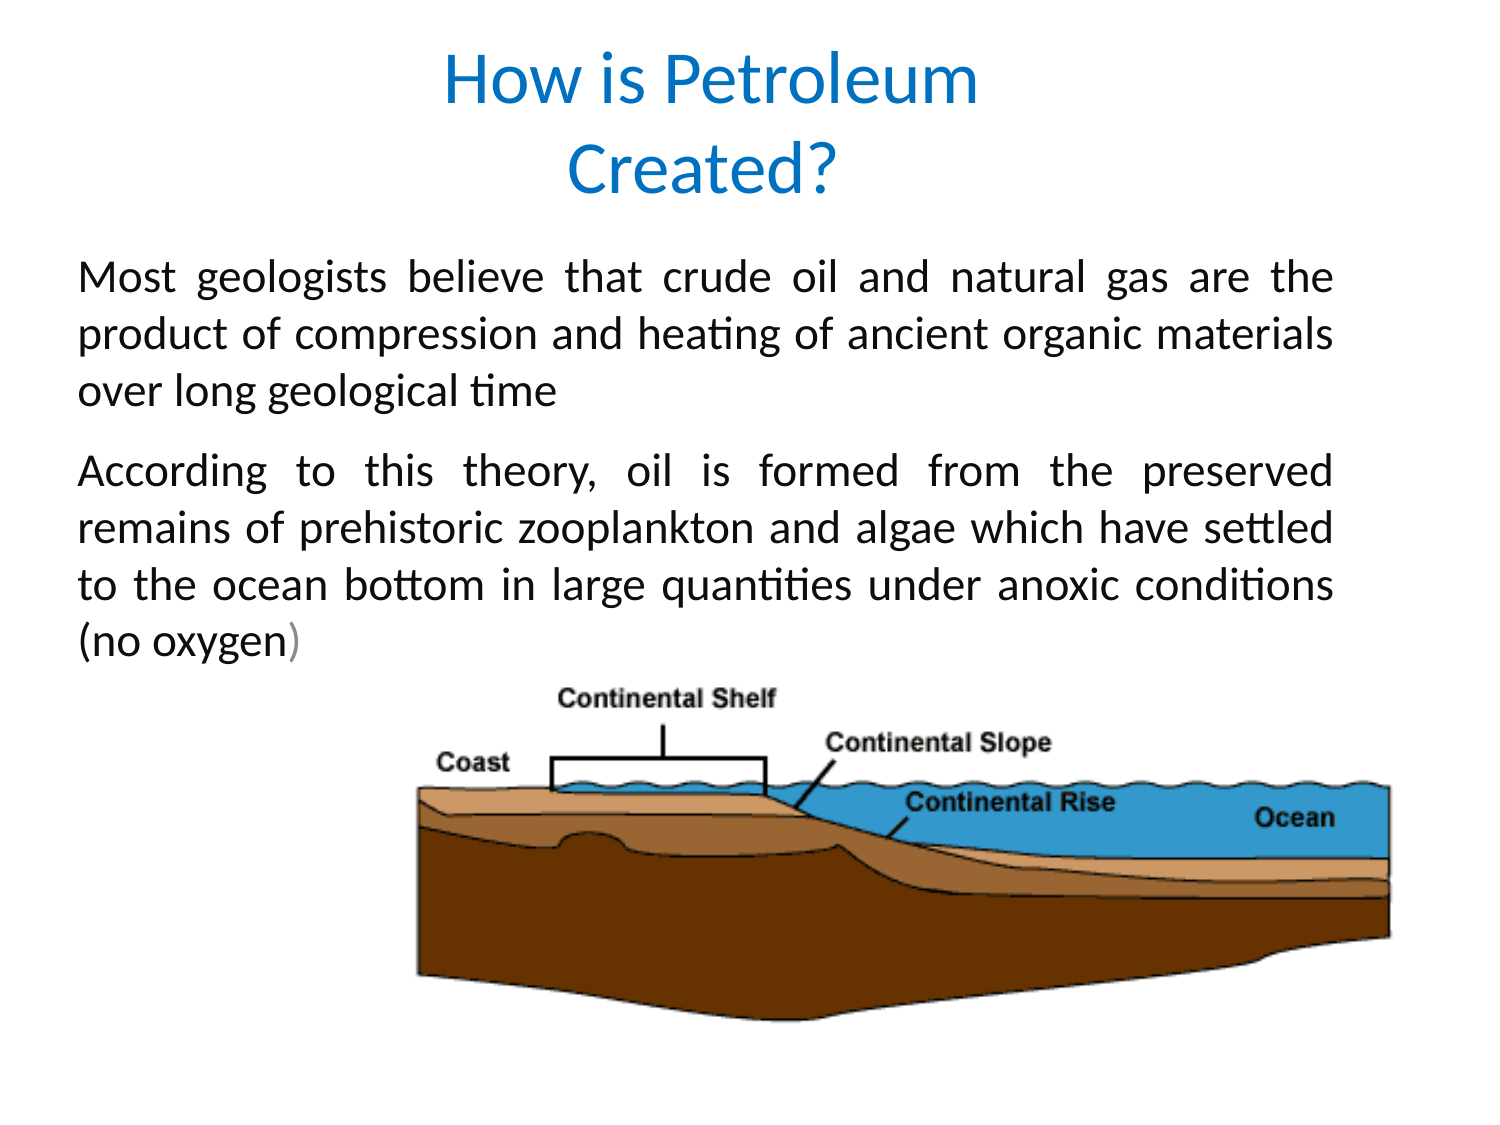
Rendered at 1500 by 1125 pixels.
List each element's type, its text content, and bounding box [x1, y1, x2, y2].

picture [399, 674, 1413, 1051]
title How is Petroleum Created? [312, 125, 1113, 213]
subtitle Most geologists believe that crude oil and natural gas are the product of compression and heating of ancient organic materials over long geological time According to this theory, oil is formed from the preserved remains of prehistoric zooplankton and algae which have settled to the ocean bottom in large quantities under anoxic conditions (no oxygen) [62, 237, 1350, 675]
